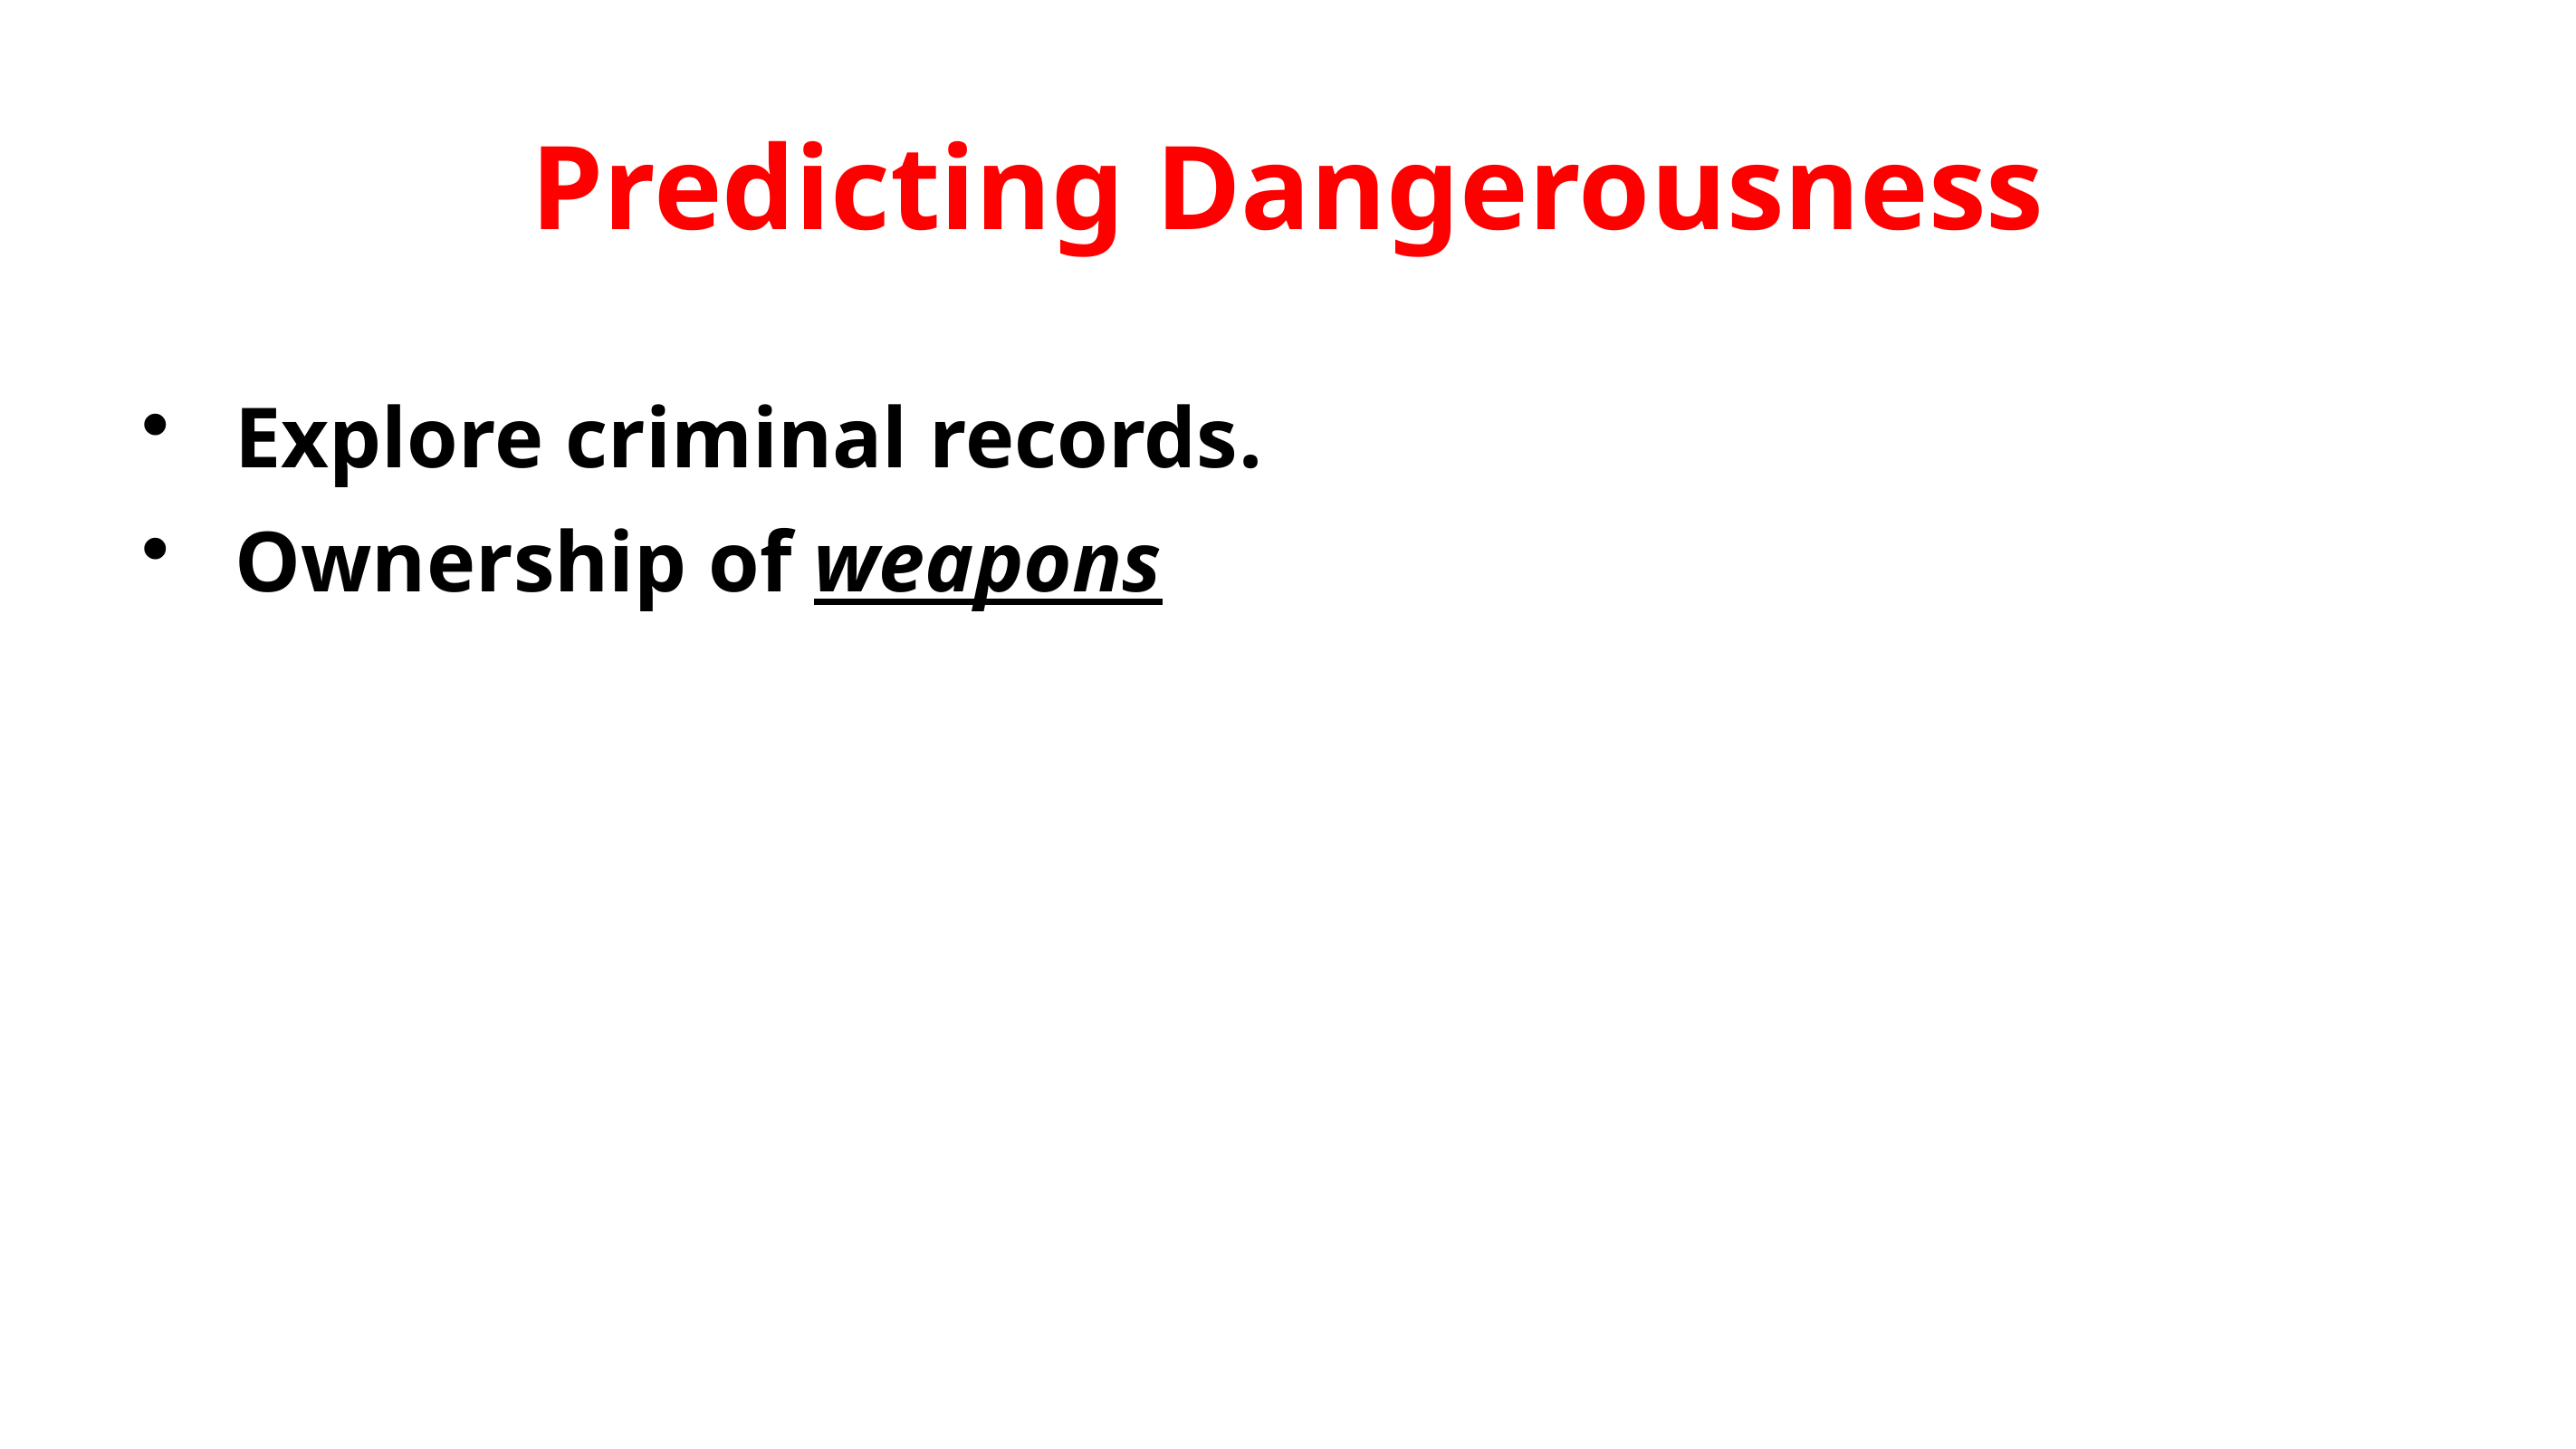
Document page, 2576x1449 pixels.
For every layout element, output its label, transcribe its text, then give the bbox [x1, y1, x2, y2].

list Explore criminal records. Ownership of weapons [128, 370, 2447, 982]
title Predicting Dangerousness [128, 83, 2447, 283]
